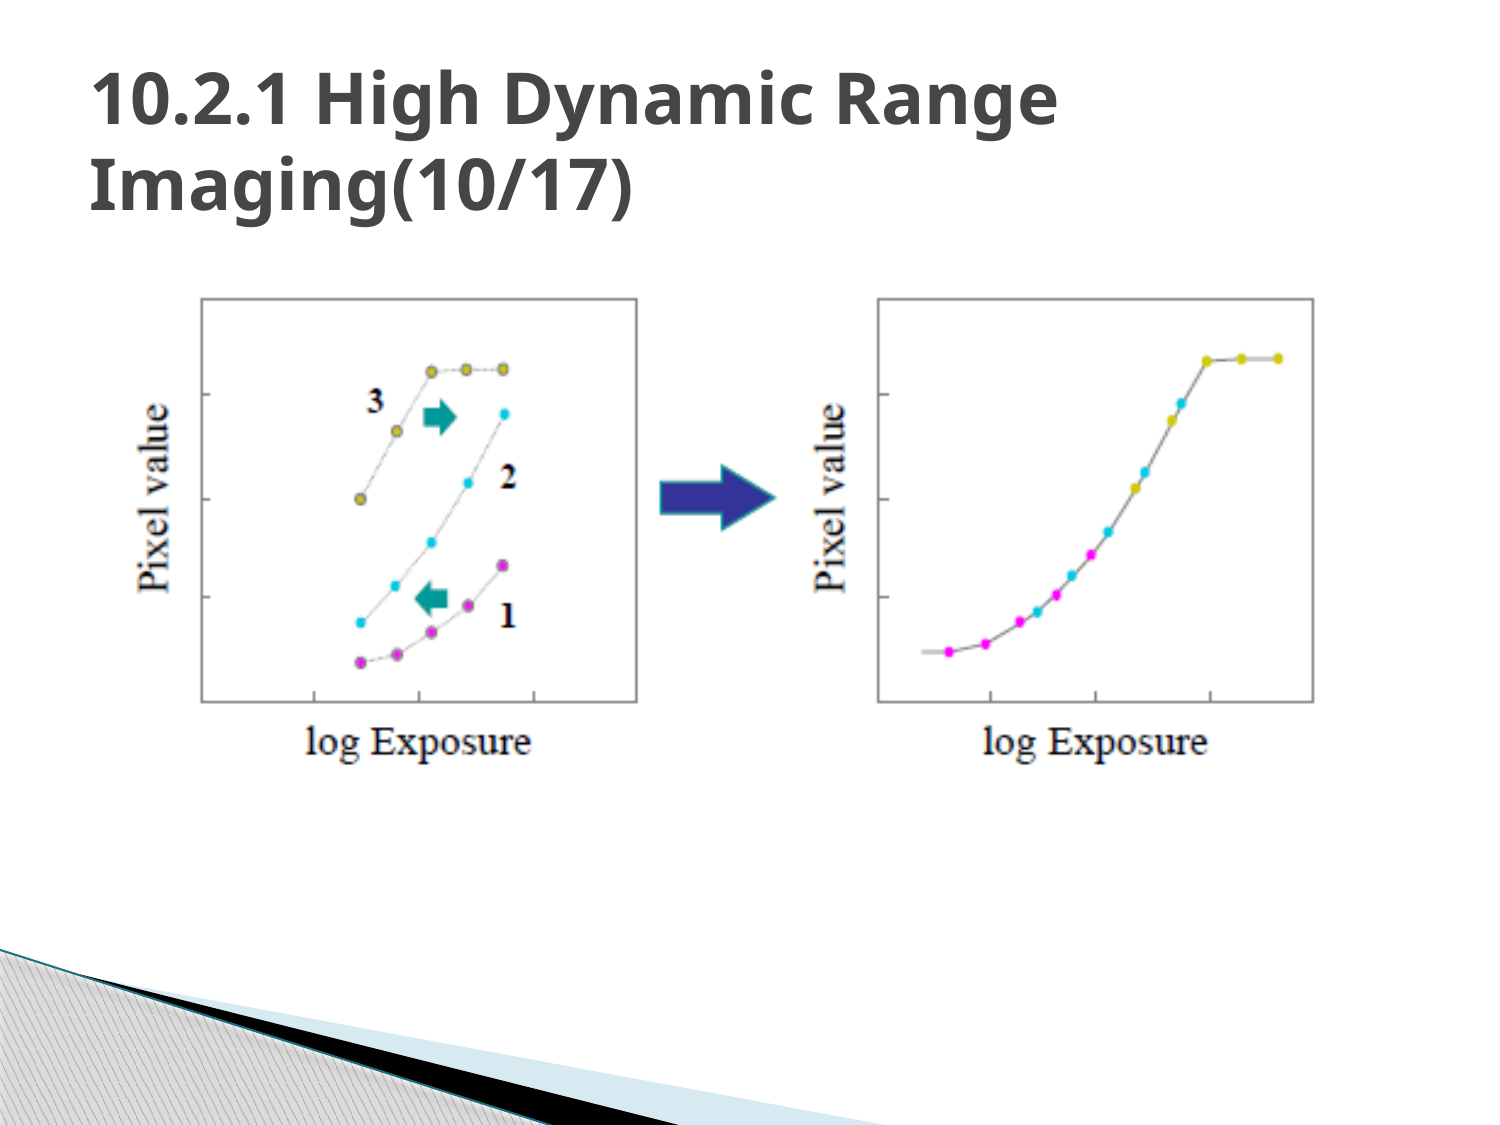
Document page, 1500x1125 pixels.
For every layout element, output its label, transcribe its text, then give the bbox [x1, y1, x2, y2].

title 10.2.1 High Dynamic Range Imaging(10/17) [75, 45, 1425, 233]
picture [106, 266, 1393, 788]
